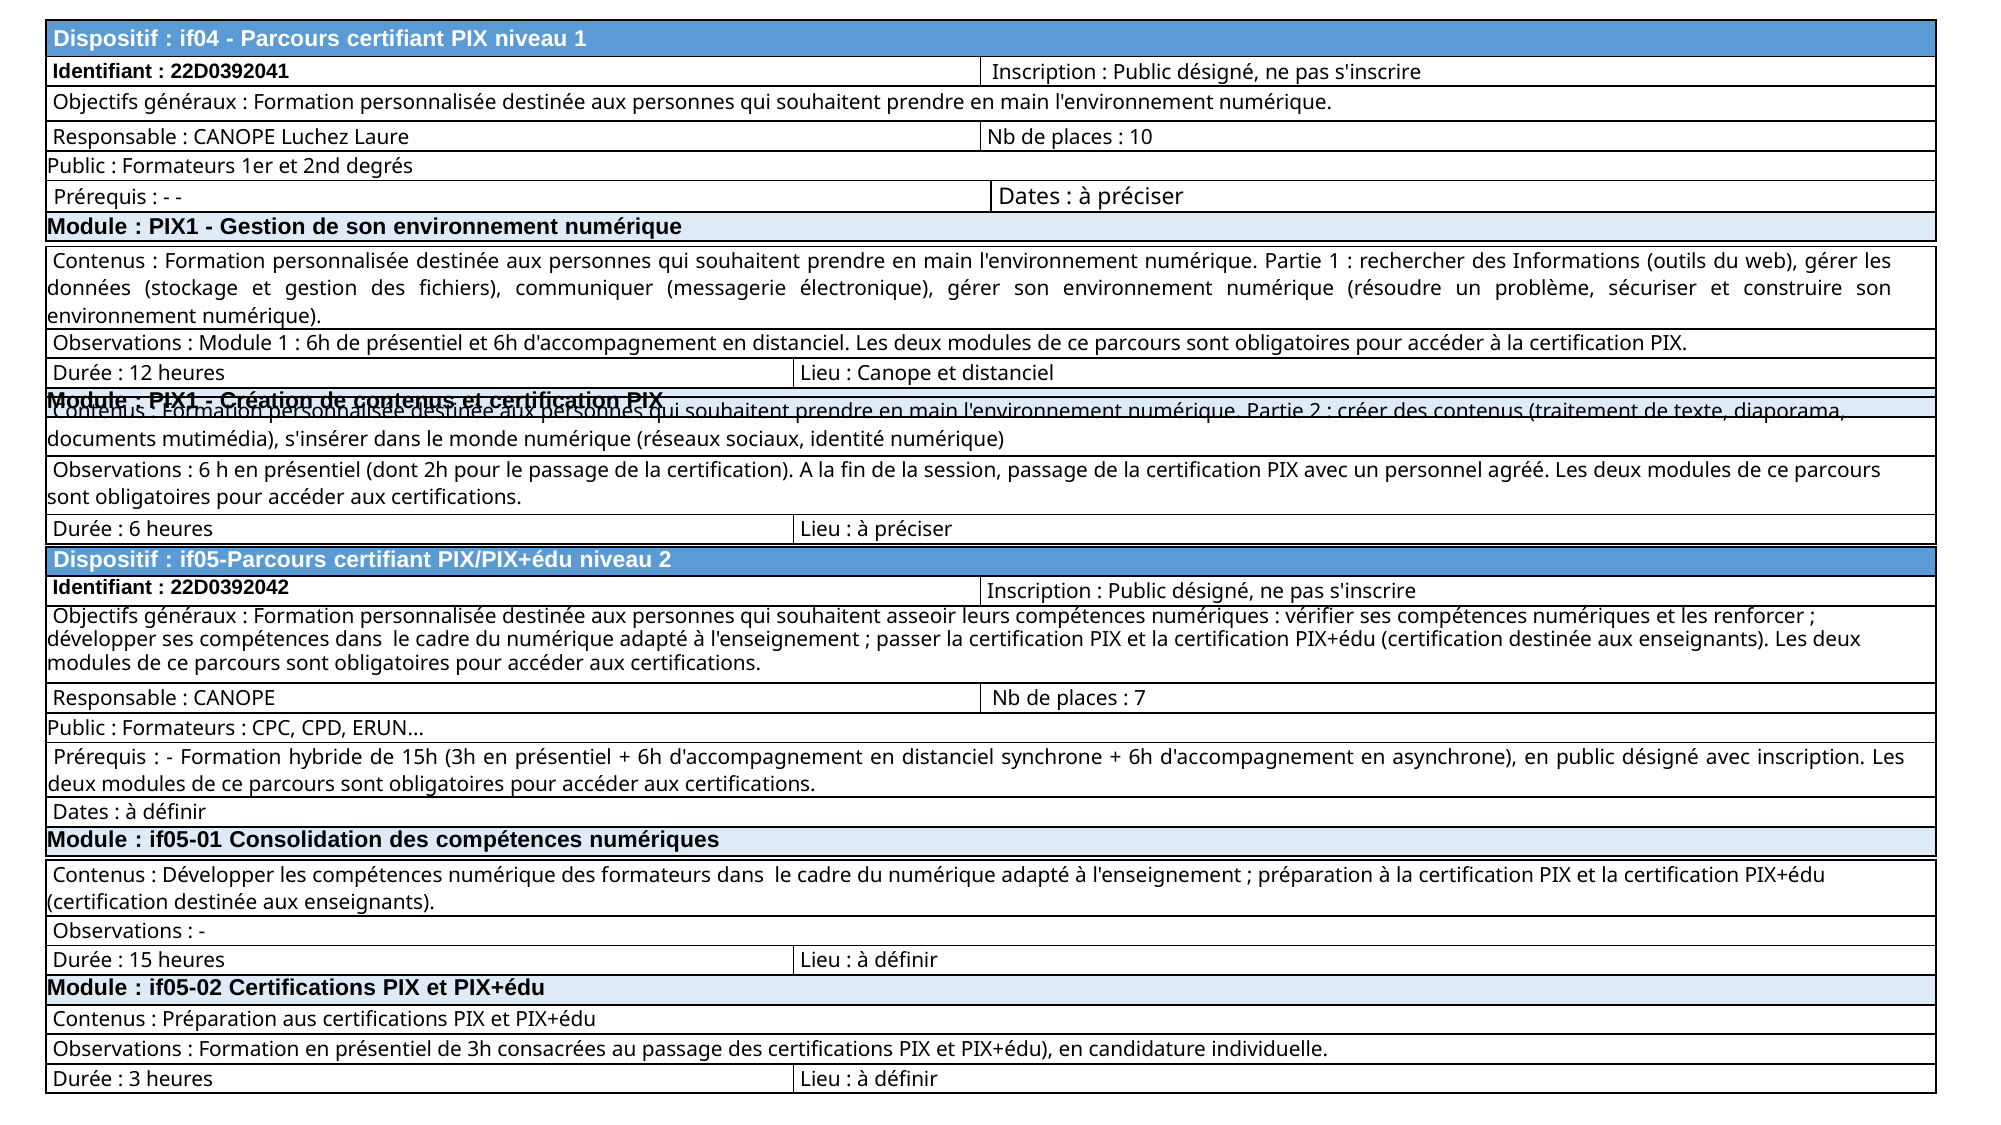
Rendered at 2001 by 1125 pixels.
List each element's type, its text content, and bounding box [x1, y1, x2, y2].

table_cell Dates : à préciser [992, 181, 1935, 211]
table_cell Lieu : à préciser [794, 515, 1935, 543]
table_cell Durée : 15 heures [47, 946, 793, 974]
table_cell Lieu : Canope et distanciel [794, 359, 1935, 387]
table_cell Nb de places : 7 [981, 684, 1935, 712]
table_header Contenus : Développer les compétences numérique des formateurs dans le cadre du numérique adapté à l'enseignement ; préparation à la certification PIX et la certification PIX+édu (certification destinée aux enseignants). [47, 861, 1935, 915]
table_cell Durée : 12 heures [47, 359, 793, 387]
table_cell Public : Formateurs 1er et 2nd degrés [47, 152, 1935, 180]
table_cell Responsable : CANOPE Luchez Laure [47, 122, 980, 150]
text_box [471, 591, 2000, 667]
table_header Contenus : Formation personnalisée destinée aux personnes qui souhaitent prendre en main l'environnement numérique. Partie 1 : rechercher des Informations (outils du web), gérer les données (stockage et gestion des fichiers), communiquer (messagerie électronique), gérer son environnement numérique (résoudre un problème, sécuriser et construire son environnement numérique). [47, 247, 1935, 328]
table_cell Inscription : Public désigné, ne pas s'inscrire [981, 577, 1935, 591]
table_cell Observations : Module 1 : 6h de présentiel et 6h d'accompagnement en distanciel. Les deux modules de ce parcours sont obligatoires pour accéder à la certification PIX. [47, 330, 1935, 357]
table_cell Observations : - [47, 917, 1935, 945]
table_cell Objectifs généraux : Formation personnalisée destinée aux personnes qui souhaitent asseoir leurs compétences numériques : vérifier ses compétences numériques et les renforcer ; développer ses compétences dans le cadre du numérique adapté à l'enseignement ; passer la certification PIX et la certification PIX+édu (certification destinée aux enseignants). Les deux modules de ce parcours sont obligatoires pour accéder aux certifications. [47, 607, 1935, 682]
table_cell Public : Formateurs : CPC, CPD, ERUN… [47, 714, 1935, 742]
table_cell Responsable : CANOPE [47, 684, 980, 712]
table_cell Identifiant : 22D0392041 [47, 57, 980, 85]
table_header Dispositif : if04 - Parcours certifiant PIX niveau 1 [47, 21, 1935, 56]
table_header Contenus : Préparation aus certifications PIX et PIX+édu [47, 1006, 1935, 1033]
table_cell Inscription : Public désigné, ne pas s'inscrire [981, 57, 1935, 85]
table_cell Module : if05-02 Certifications PIX et PIX+édu [47, 976, 1935, 1004]
table_cell Prérequis : - Formation hybride de 15h (3h en présentiel + 6h d'accompagnement en distanciel synchrone + 6h d'accompagnement en asynchrone), en public désigné avec inscription. Les deux modules de ce parcours sont obligatoires pour accéder aux certifications. [47, 743, 1935, 796]
table_cell Dates : à définir [47, 798, 1935, 826]
table_header Dispositif : if05-Parcours certifiant PIX/PIX+édu niveau 2 [47, 548, 1935, 575]
table_cell Objectifs généraux : Formation personnalisée destinée aux personnes qui souhaitent prendre en main l'environnement numérique. [47, 87, 1935, 120]
table_cell Durée : 3 heures [47, 1065, 793, 1092]
table_cell Observations : 6 h en présentiel (dont 2h pour le passage de la certification). A la fin de la session, passage de la certification PIX avec un personnel agréé. Les deux modules de ce parcours sont obligatoires pour accéder aux certifications. [47, 457, 1935, 514]
table_cell Identifiant : 22D0392042 [47, 577, 980, 605]
table_cell Lieu : à définir [794, 1065, 1935, 1092]
table_cell Module : PIX1 - Gestion de son environnement numérique [47, 213, 1935, 240]
table_cell Prérequis : - - [47, 181, 990, 211]
table_cell Module : if05-01 Consolidation des compétences numériques [47, 828, 1935, 855]
table_cell Nb de places : 10 [981, 122, 1935, 150]
table_cell Lieu : à définir [794, 946, 1935, 974]
table_cell Module : PIX1 - Création de contenus et certification PIX [47, 389, 1935, 396]
table_cell Durée : 6 heures [47, 515, 793, 543]
table_cell Observations : Formation en présentiel de 3h consacrées au passage des certifications PIX et PIX+édu), en candidature individuelle. [47, 1035, 1935, 1063]
table_header Contenus : Formation personnalisée destinée aux personnes qui souhaitent prendre en main l'environnement numérique. Partie 2 : créer des contenus (traitement de texte, diaporama, documents mutimédia), s'insérer dans le monde numérique (réseaux sociaux, identité numérique) [47, 398, 1935, 455]
